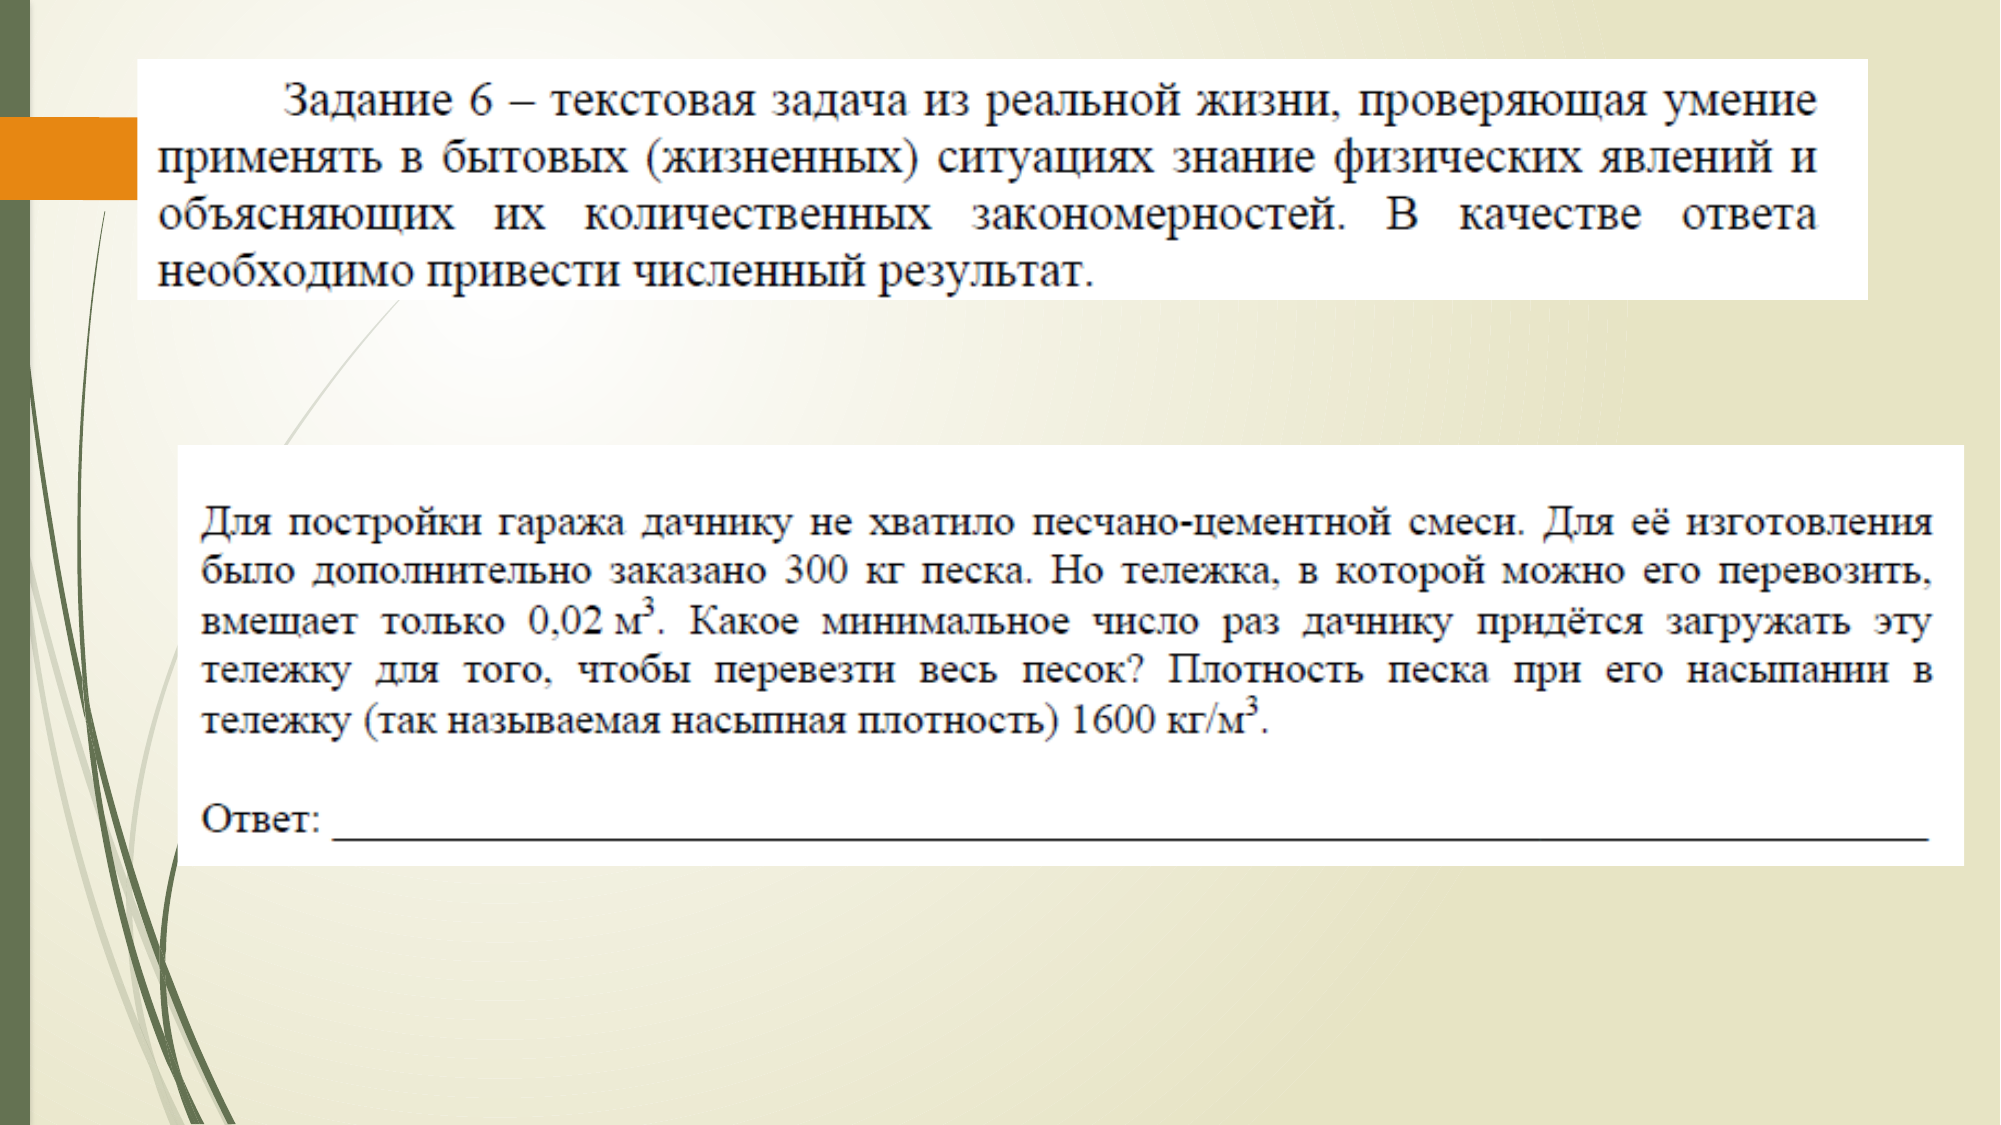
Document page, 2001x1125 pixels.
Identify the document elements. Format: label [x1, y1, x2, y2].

picture [137, 59, 1869, 300]
list [177, 445, 1965, 866]
